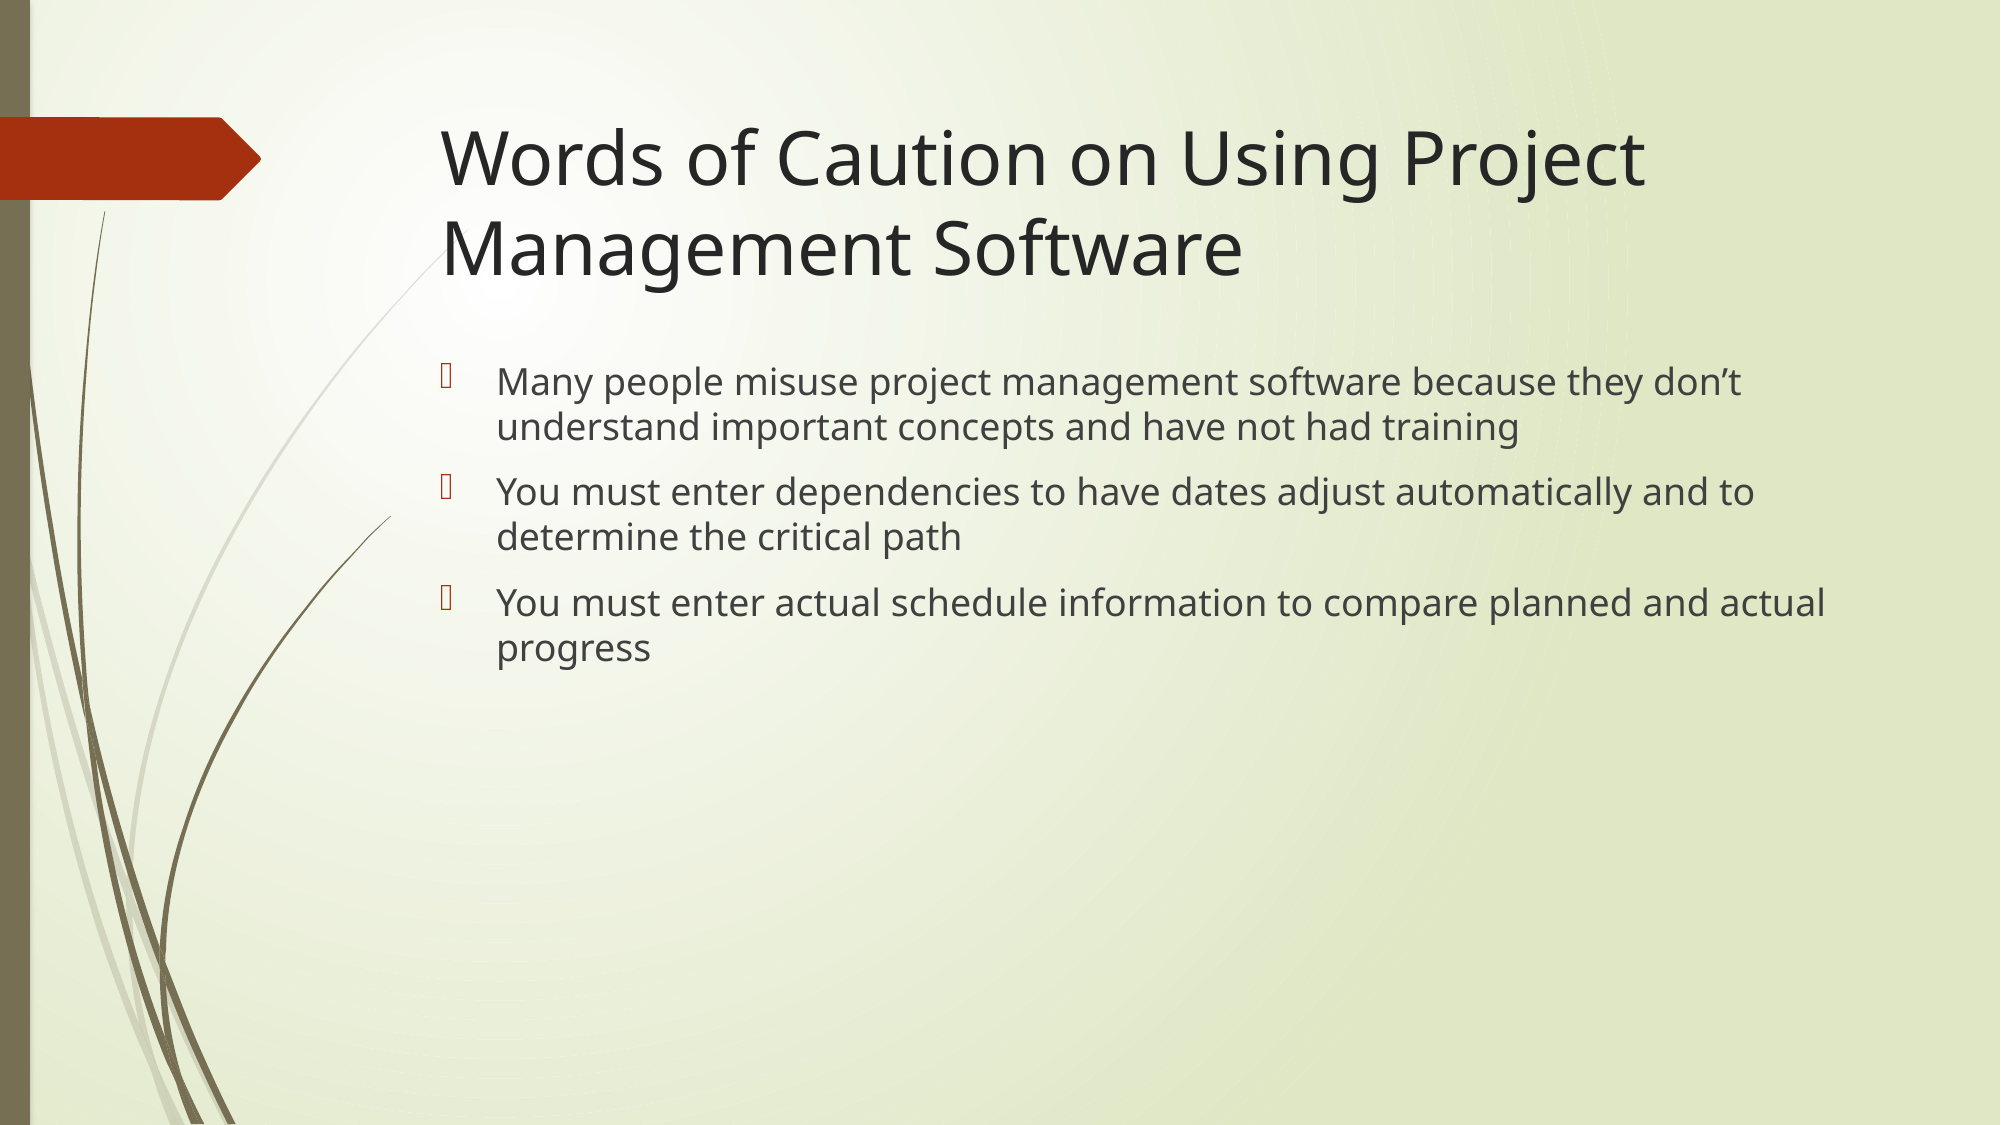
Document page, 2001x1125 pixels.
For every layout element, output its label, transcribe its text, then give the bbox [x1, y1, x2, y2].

title Words of Caution on Using Project Management Software [425, 102, 1888, 313]
list Many people misuse project management software because they don’t understand important concepts and have not had training You must enter dependencies to have dates adjust automatically and to determine the critical path You must enter actual schedule information to compare planned and actual progress [424, 350, 1888, 970]
